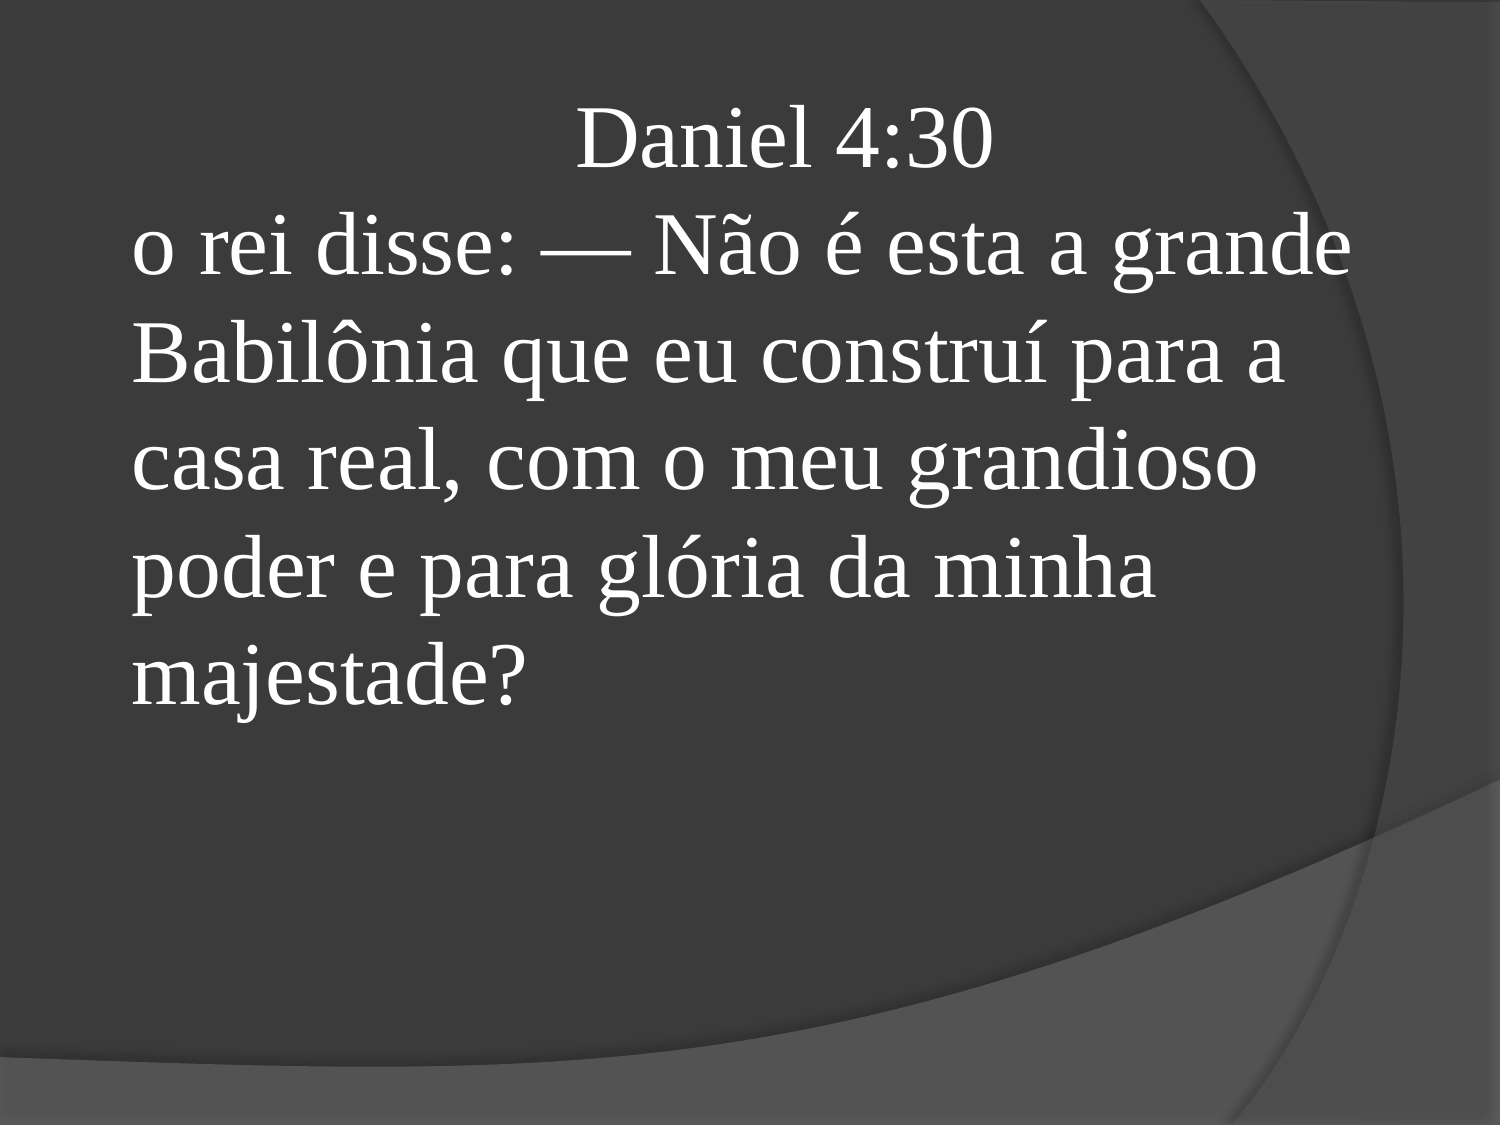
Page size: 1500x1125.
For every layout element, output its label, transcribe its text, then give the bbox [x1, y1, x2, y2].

text_box Daniel 4:30 o rei disse: — Não é esta a grande Babilônia que eu construí para a casa real, com o meu grandioso poder e para glória da minha majestade? [117, 70, 1453, 1125]
